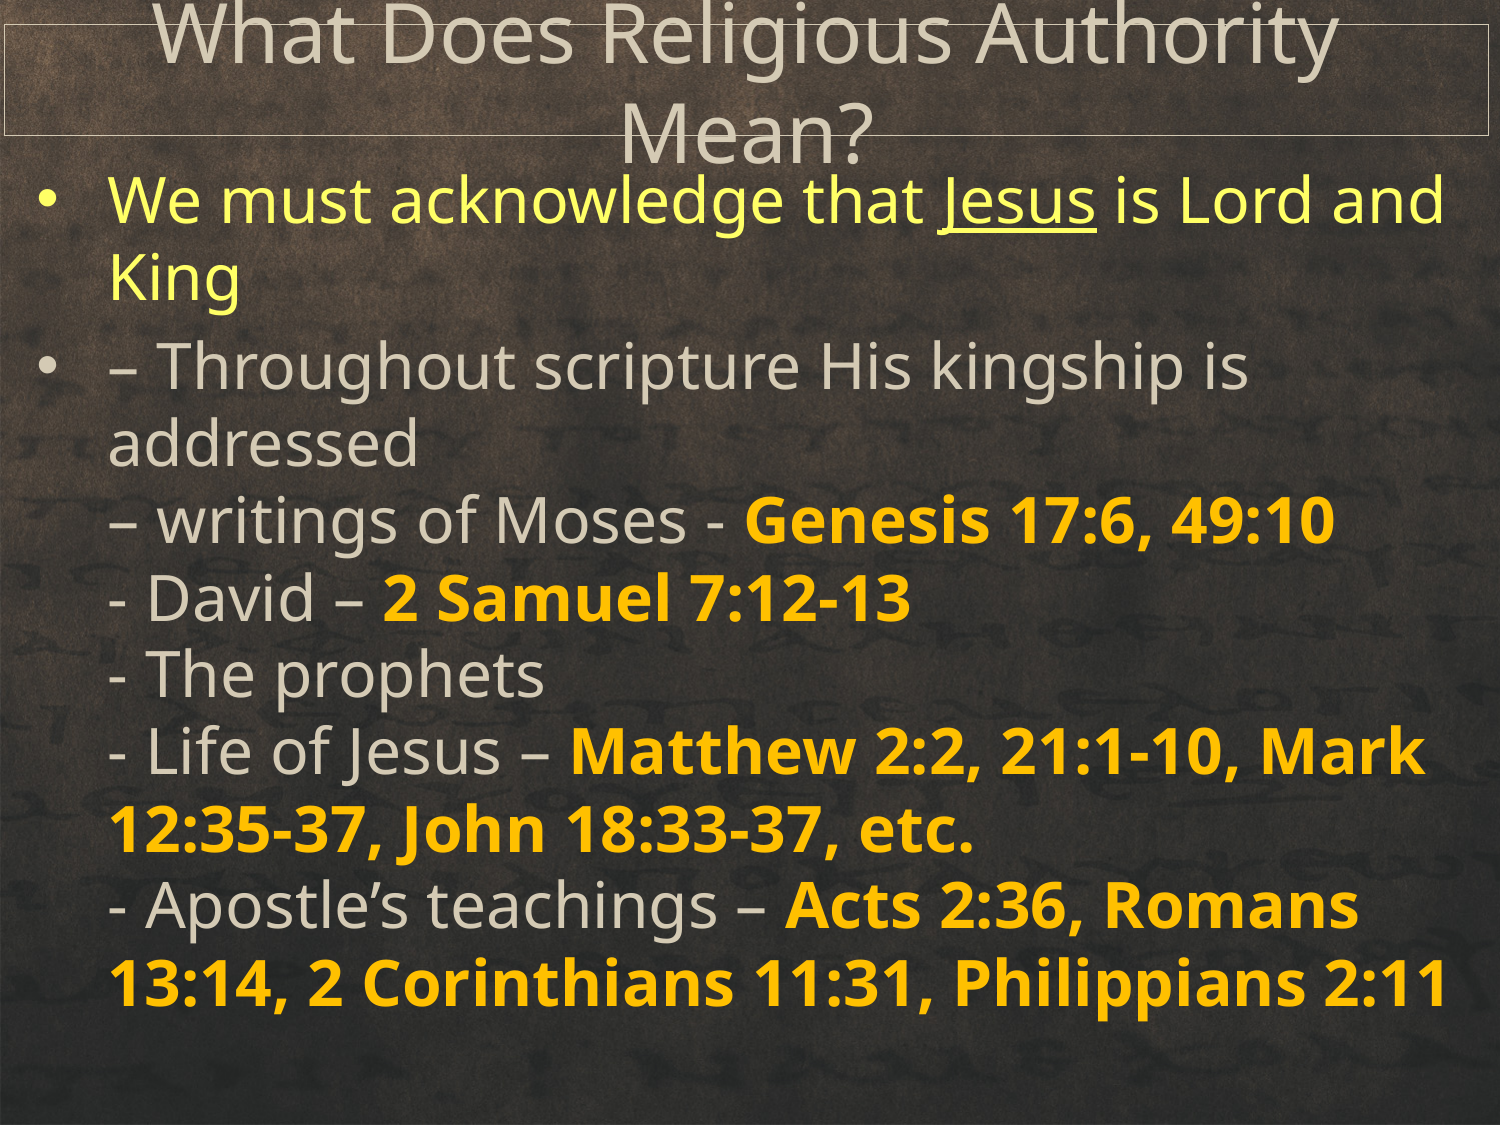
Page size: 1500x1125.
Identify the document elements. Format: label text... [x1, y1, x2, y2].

title What Does Religious Authority Mean? [4, 24, 1489, 136]
list We must acknowledge that Jesus is Lord and King – Throughout scripture His kingship is addressed – writings of Moses - Genesis 17:6, 49:10 - David – 2 Samuel 7:12-13 - The prophets - Life of Jesus – Matthew 2:2, 21:1-10, Mark 12:35-37, John 18:33-37, etc. - Apostle’s teachings – Acts 2:36, Romans 13:14, 2 Corinthians 11:31, Philippians 2:11 [21, 151, 1469, 1046]
picture [0, 0, 1500, 1125]
